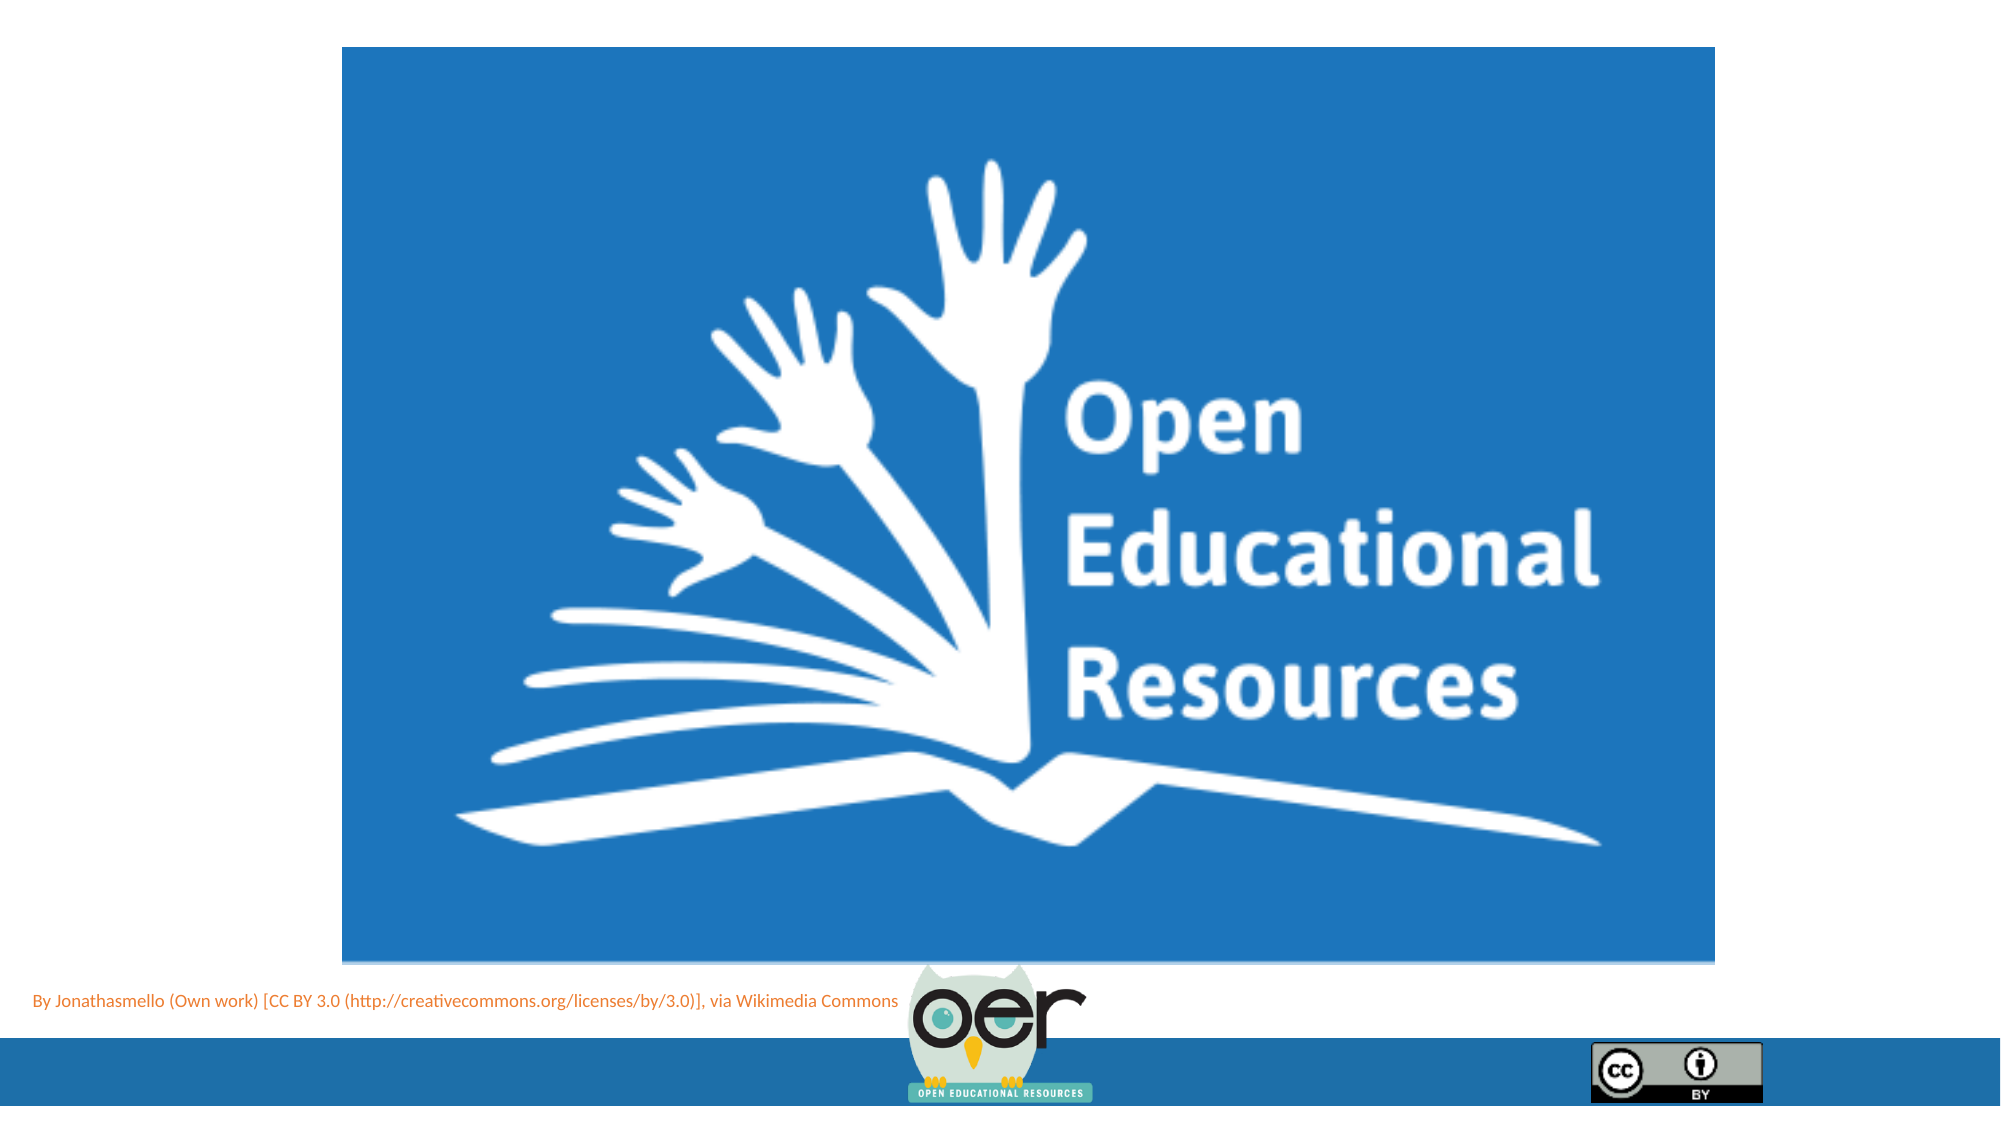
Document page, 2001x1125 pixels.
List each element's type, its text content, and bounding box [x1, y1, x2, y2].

list By Jonathasmello (Own work) [CC BY 3.0 (http://creativecommons.org/licenses/by/3.0)], via Wikimedia Commons [17, 969, 1529, 1031]
picture [1591, 1042, 1763, 1103]
picture [905, 1031, 1095, 1103]
picture [342, 47, 1715, 969]
